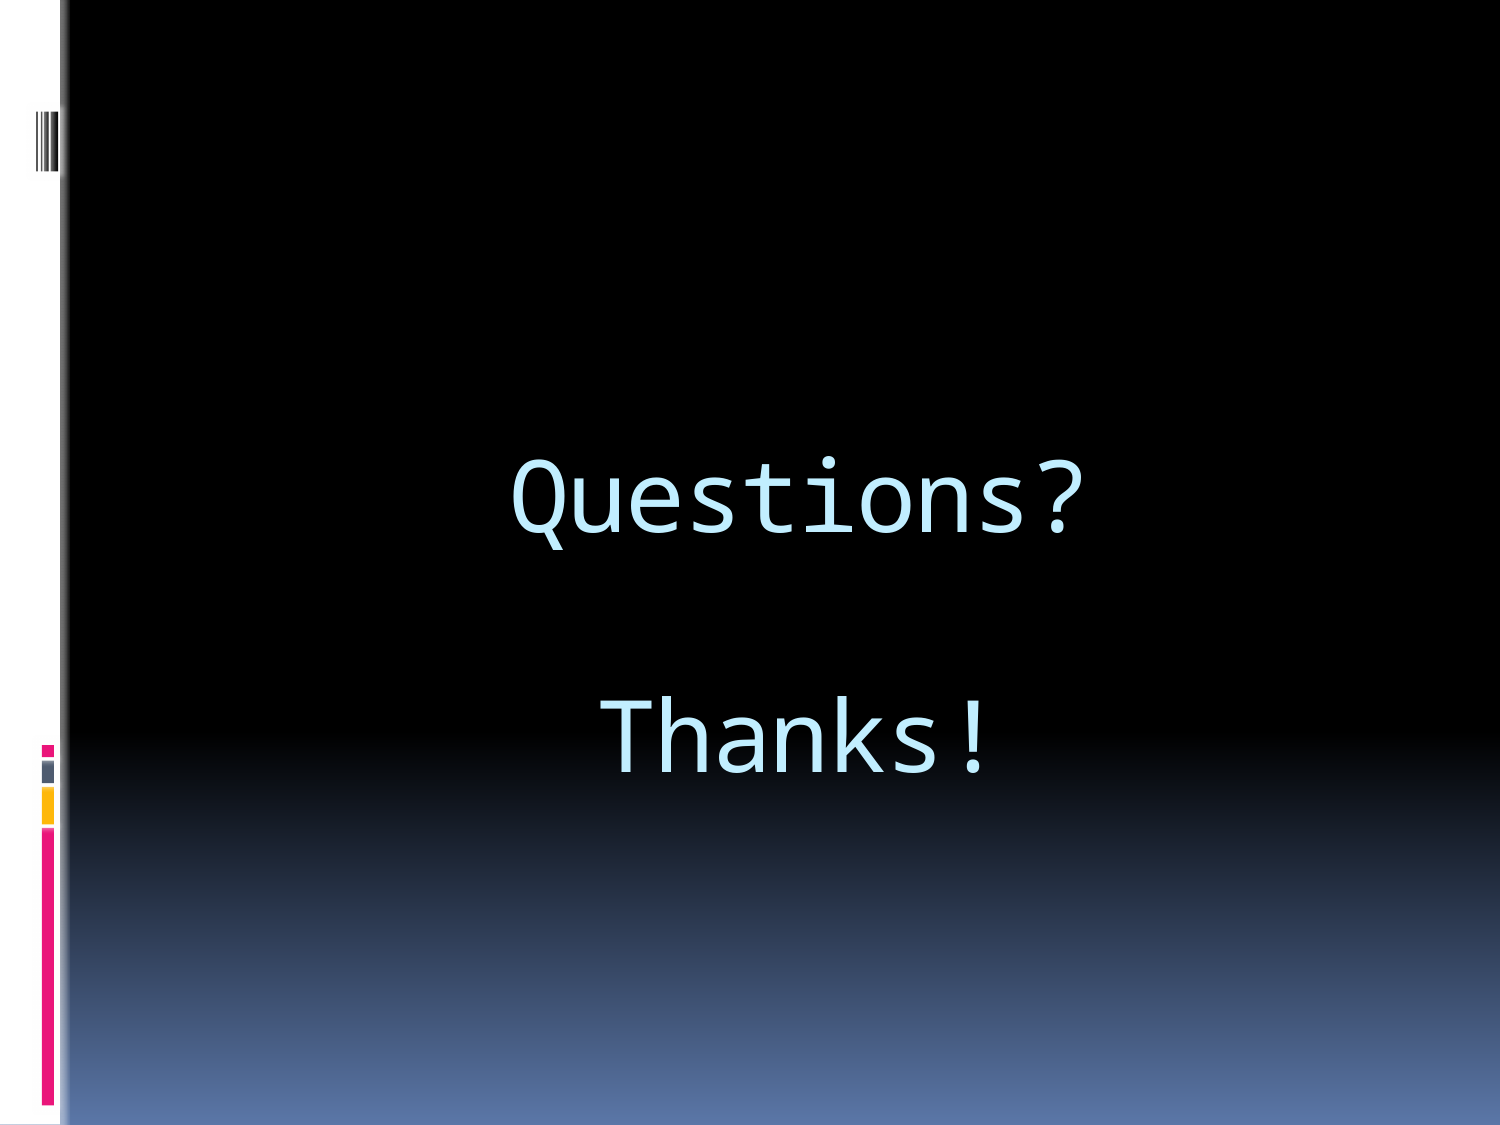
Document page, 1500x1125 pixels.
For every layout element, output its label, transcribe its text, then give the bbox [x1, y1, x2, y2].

title Questions? Thanks! [162, 425, 1438, 775]
